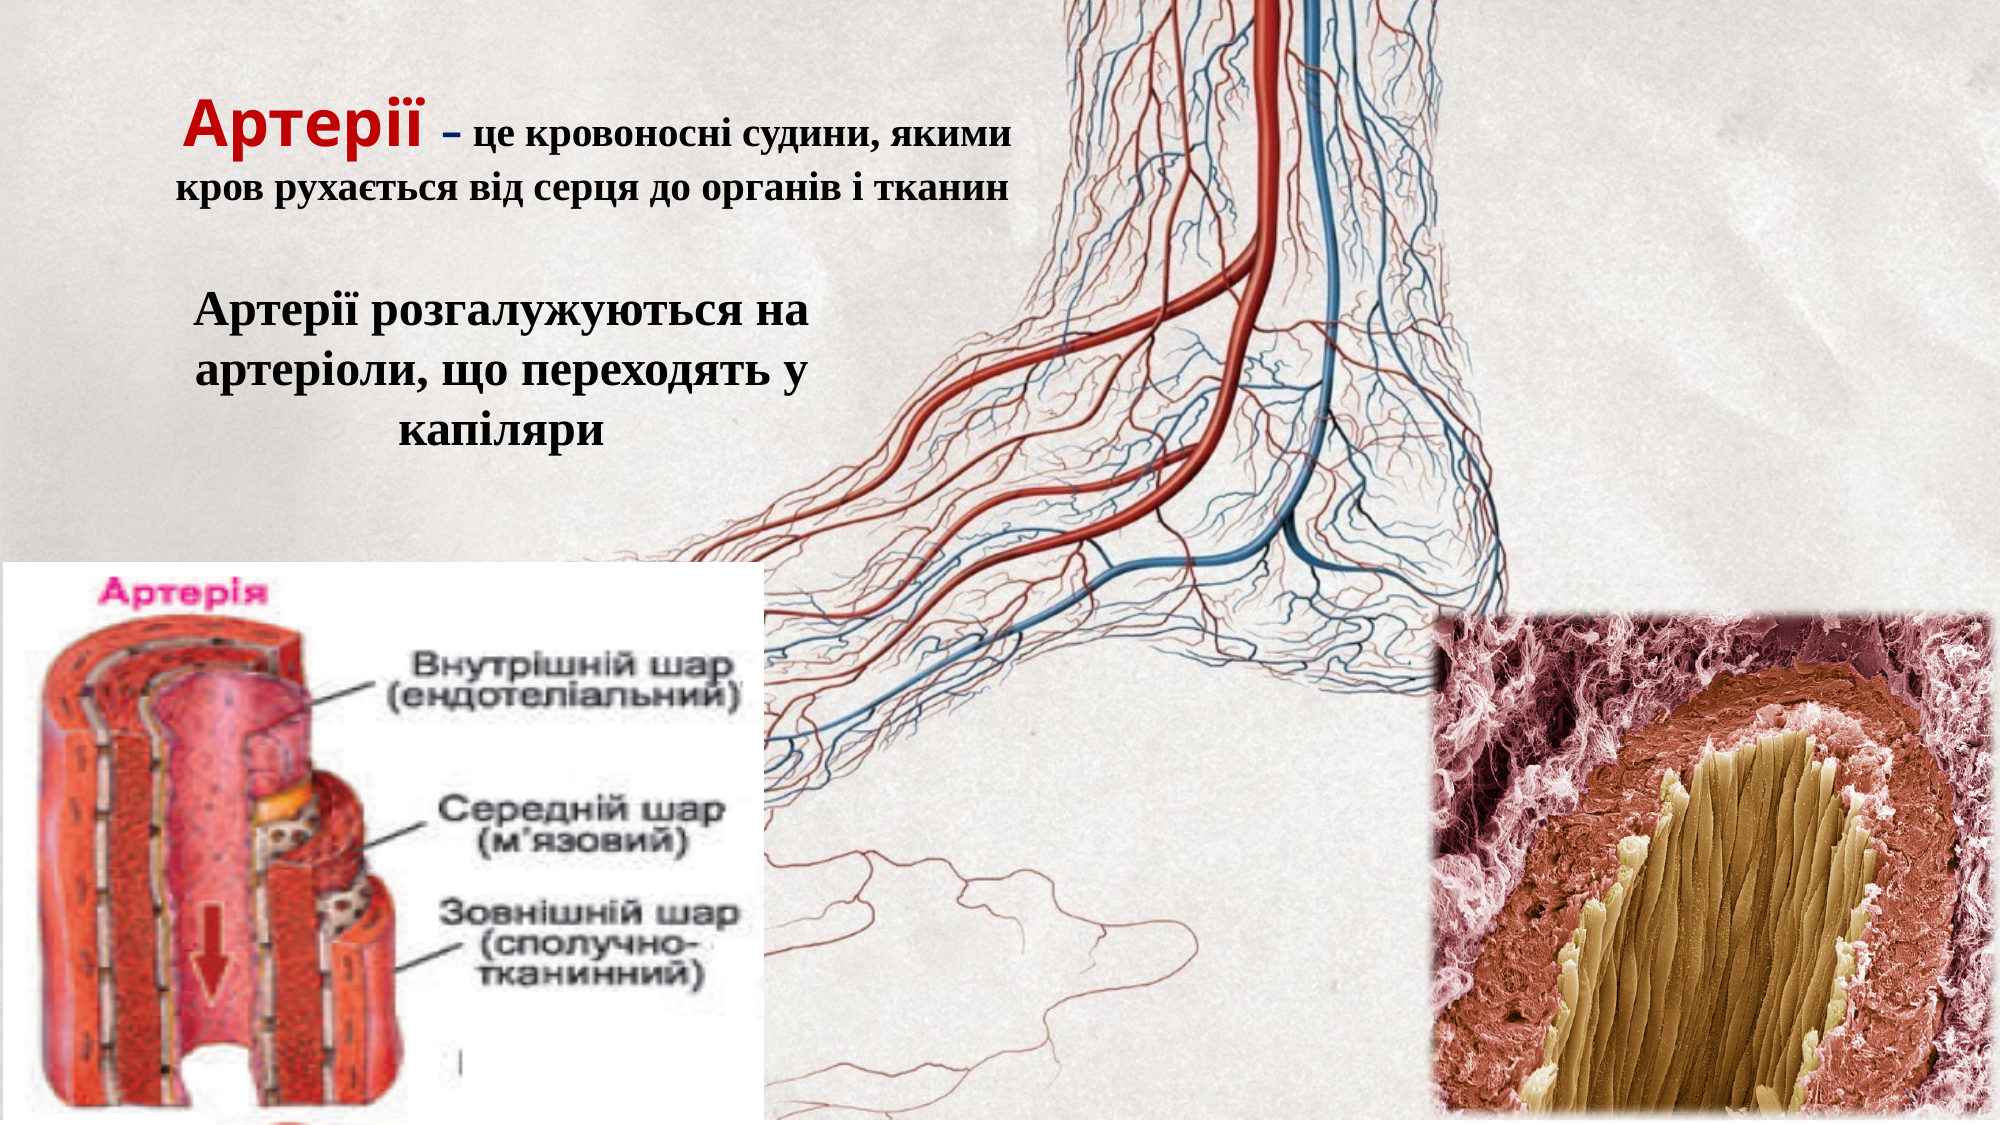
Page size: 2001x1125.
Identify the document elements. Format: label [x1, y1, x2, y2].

list [0, 0, 2000, 1120]
picture [2, 562, 764, 1125]
picture [1423, 605, 2000, 1122]
